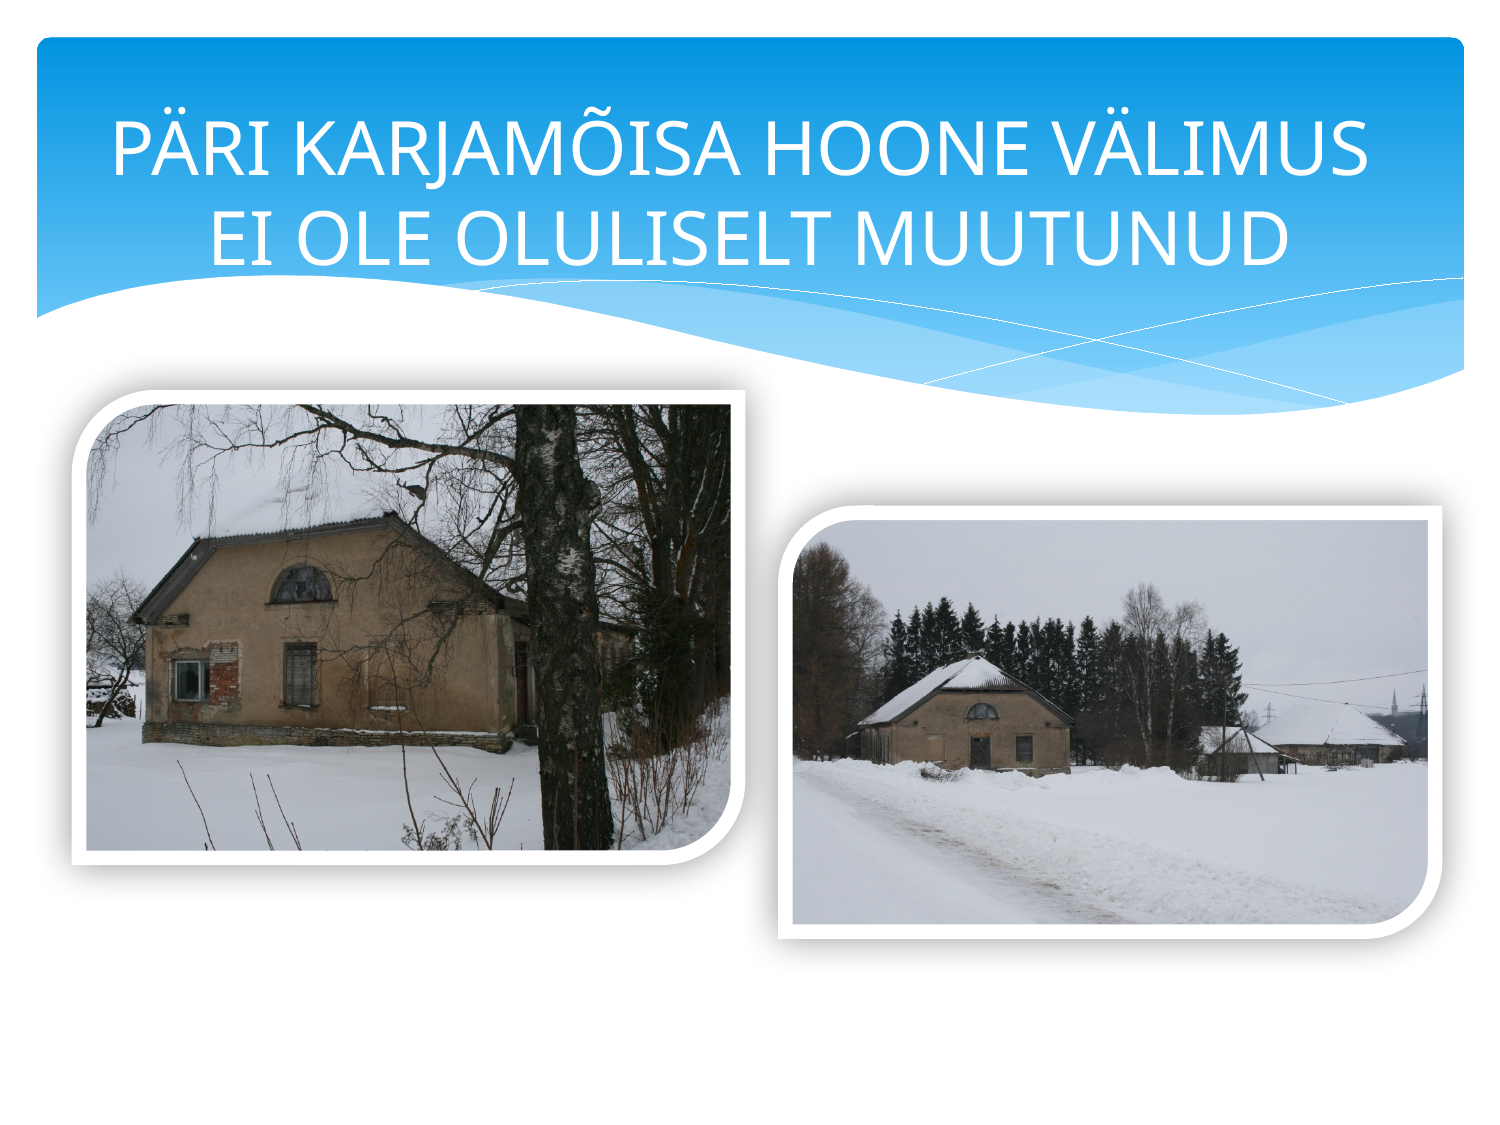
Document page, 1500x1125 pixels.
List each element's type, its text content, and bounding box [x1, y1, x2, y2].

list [78, 396, 739, 859]
title PÄRI KARJAMÕISA HOONE VÄLIMUS EI OLE OLULISELT MUUTUNUD [75, 55, 1425, 327]
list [785, 512, 1436, 932]
